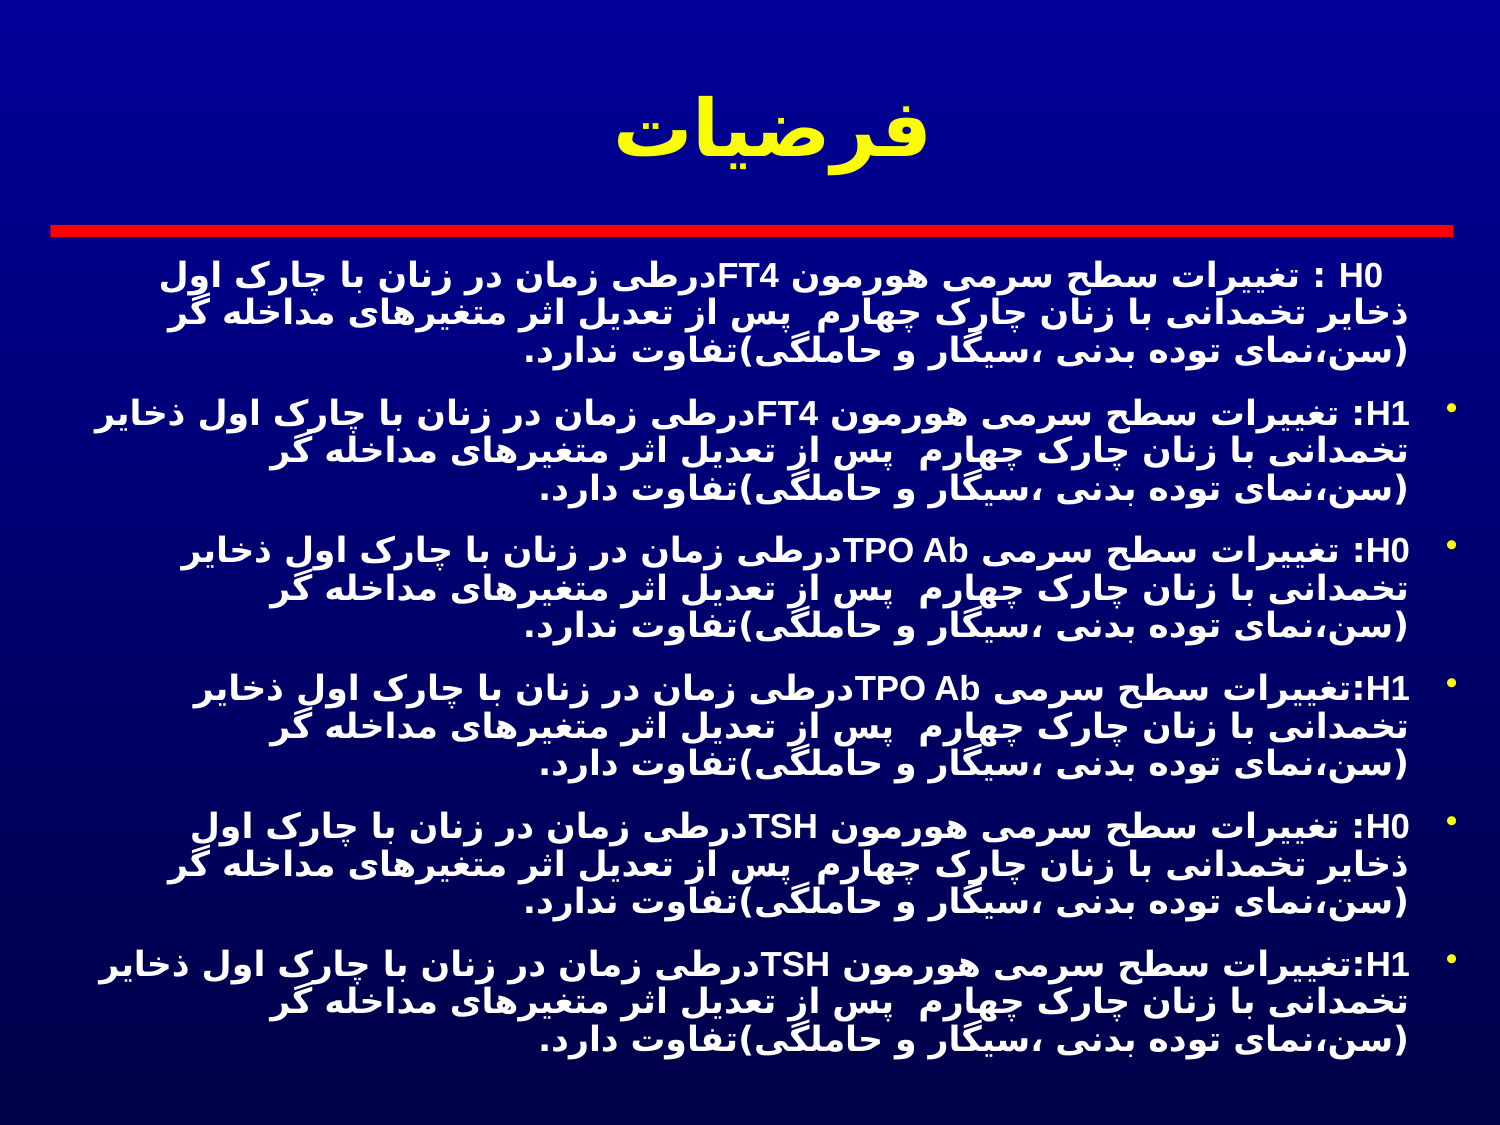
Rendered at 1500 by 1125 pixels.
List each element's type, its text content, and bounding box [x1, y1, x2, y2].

title فرضیات [109, 54, 1437, 212]
list H0 : تغییرات سطح سرمی هورمون FT4درطی زمان در زنان با چارک اول ذخایر تخمدانی با زنان چارک چهارم پس از تعدیل اثر متغیرهای مداخله گر (سن،نمای توده بدنی ،سیگار و حاملگی)تفاوت ندارد. H1: تغییرات سطح سرمی هورمون FT4درطی زمان در زنان با چارک اول ذخایر تخمدانی با زنان چارک چهارم پس از تعدیل اثر متغیرهای مداخله گر (سن،نمای توده بدنی ،سیگار و حاملگی)تفاوت دارد. H0: تغییرات سطح سرمی TPO Abدرطی زمان در زنان با چارک اول ذخایر تخمدانی با زنان چارک چهارم پس از تعدیل اثر متغیرهای مداخله گر (سن،نمای توده بدنی ،سیگار و حاملگی)تفاوت ندارد. H1:تغییرات سطح سرمی TPO Abدرطی زمان در زنان با چارک اول ذخایر تخمدانی با زنان چارک چهارم پس از تعدیل اثر متغیرهای مداخله گر (سن،نمای توده بدنی ،سیگار و حاملگی)تفاوت دارد. H0: تغییرات سطح سرمی هورمون TSHدرطی زمان در زنان با چارک اول ذخایر تخمدانی با زنان چارک چهارم پس از تعدیل اثر متغیرهای مداخله گر (سن،نمای توده بدنی ،سیگار و حاملگی)تفاوت ندارد. H1:تغییرات سطح سرمی هورمون TSHدرطی زمان در زنان با چارک اول ذخایر تخمدانی با زنان چارک چهارم پس از تعدیل اثر متغیرهای مداخله گر (سن،نمای توده بدنی ،سیگار و حاملگی)تفاوت دارد. [86, 249, 1463, 1076]
